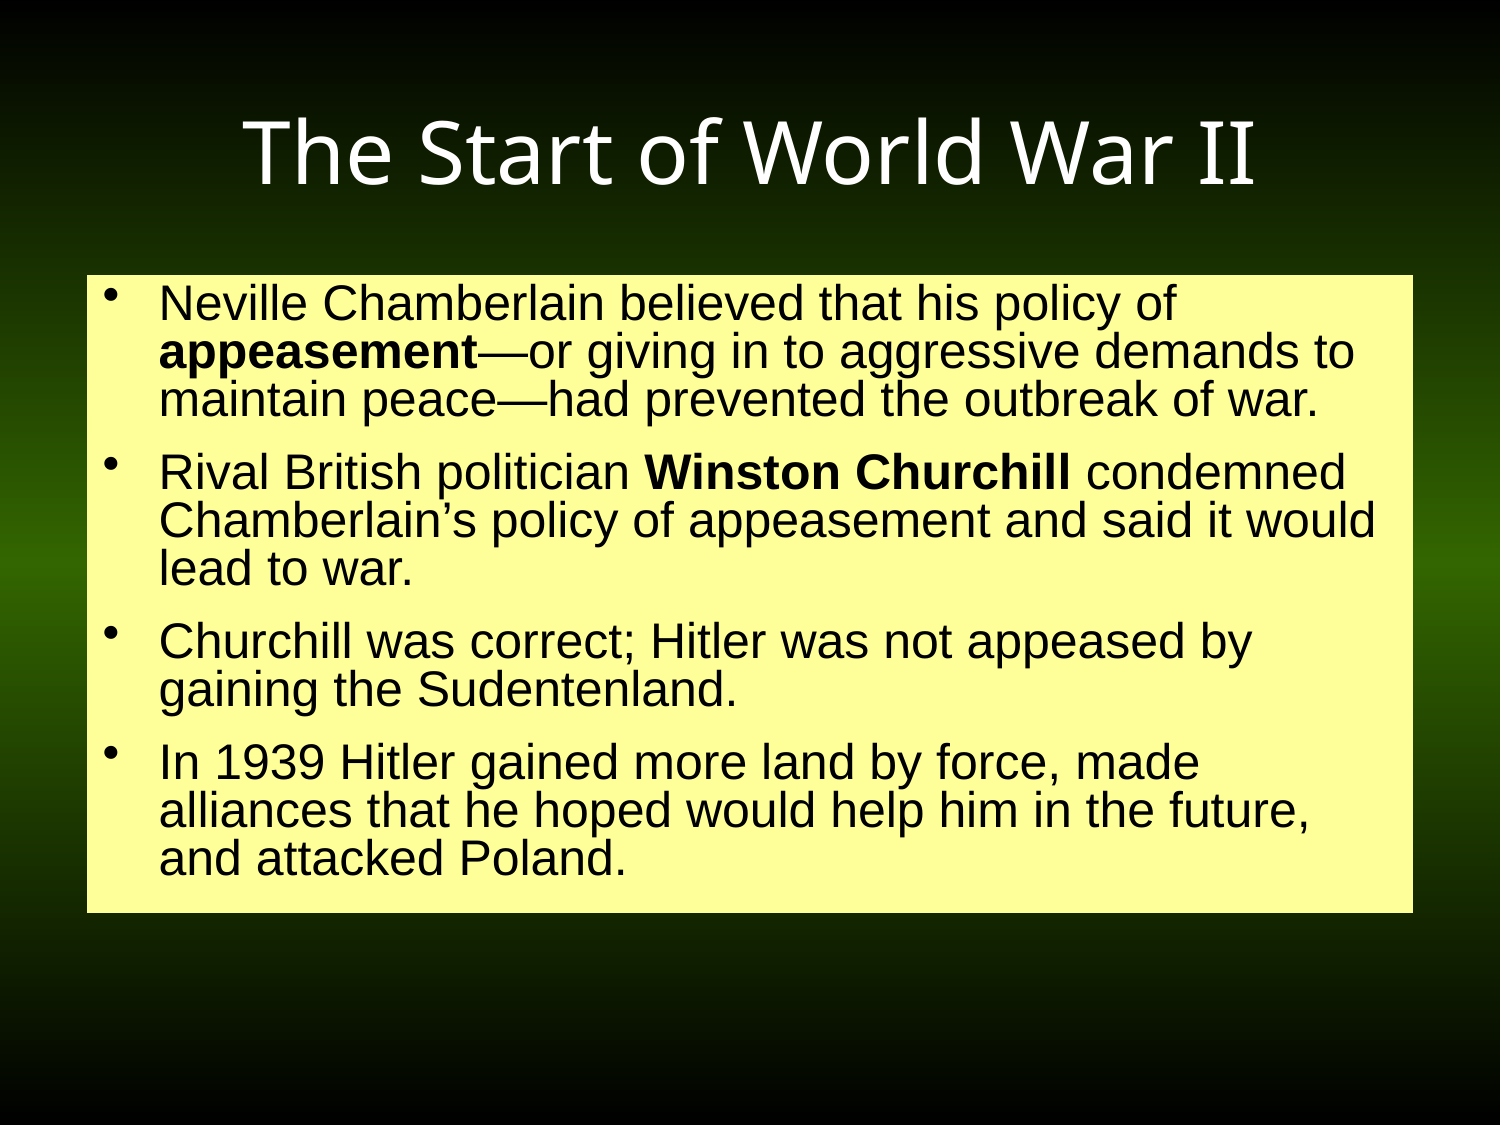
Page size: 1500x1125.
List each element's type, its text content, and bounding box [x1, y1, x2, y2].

title The Start of World War II [87, 50, 1413, 250]
list Neville Chamberlain believed that his policy of appeasement—or giving in to aggressive demands to maintain peace—had prevented the outbreak of war. Rival British politician Winston Churchill condemned Chamberlain’s policy of appeasement and said it would lead to war. Churchill was correct; Hitler was not appeased by gaining the Sudentenland. In 1939 Hitler gained more land by force, made alliances that he hoped would help him in the future, and attacked Poland. [87, 275, 1413, 913]
